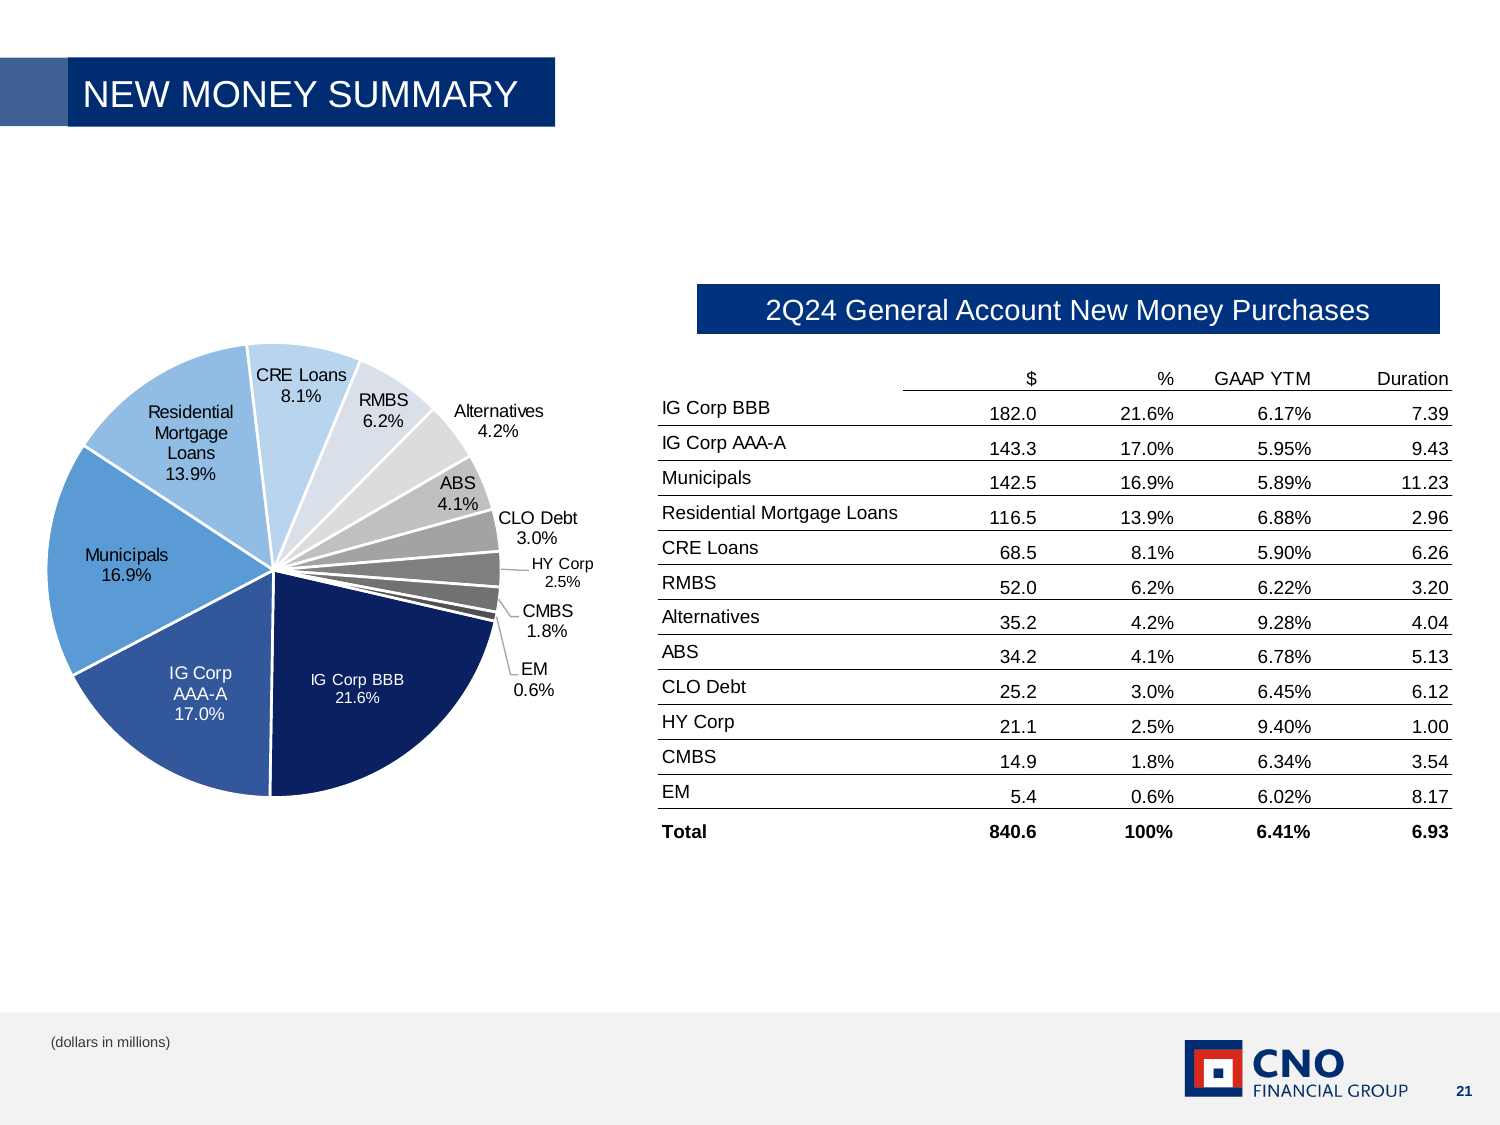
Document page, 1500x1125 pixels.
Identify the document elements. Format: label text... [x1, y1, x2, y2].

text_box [0, 270, 675, 881]
picture [1184, 1040, 1408, 1097]
text_box NEW MONEY SUMMARY [67, 56, 556, 128]
text_box 2Q24 General Account New Money Purchases [697, 284, 1440, 334]
text_box (dollars in millions) [36, 1025, 223, 1058]
text_box [0, 56, 67, 127]
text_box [657, 355, 1454, 845]
